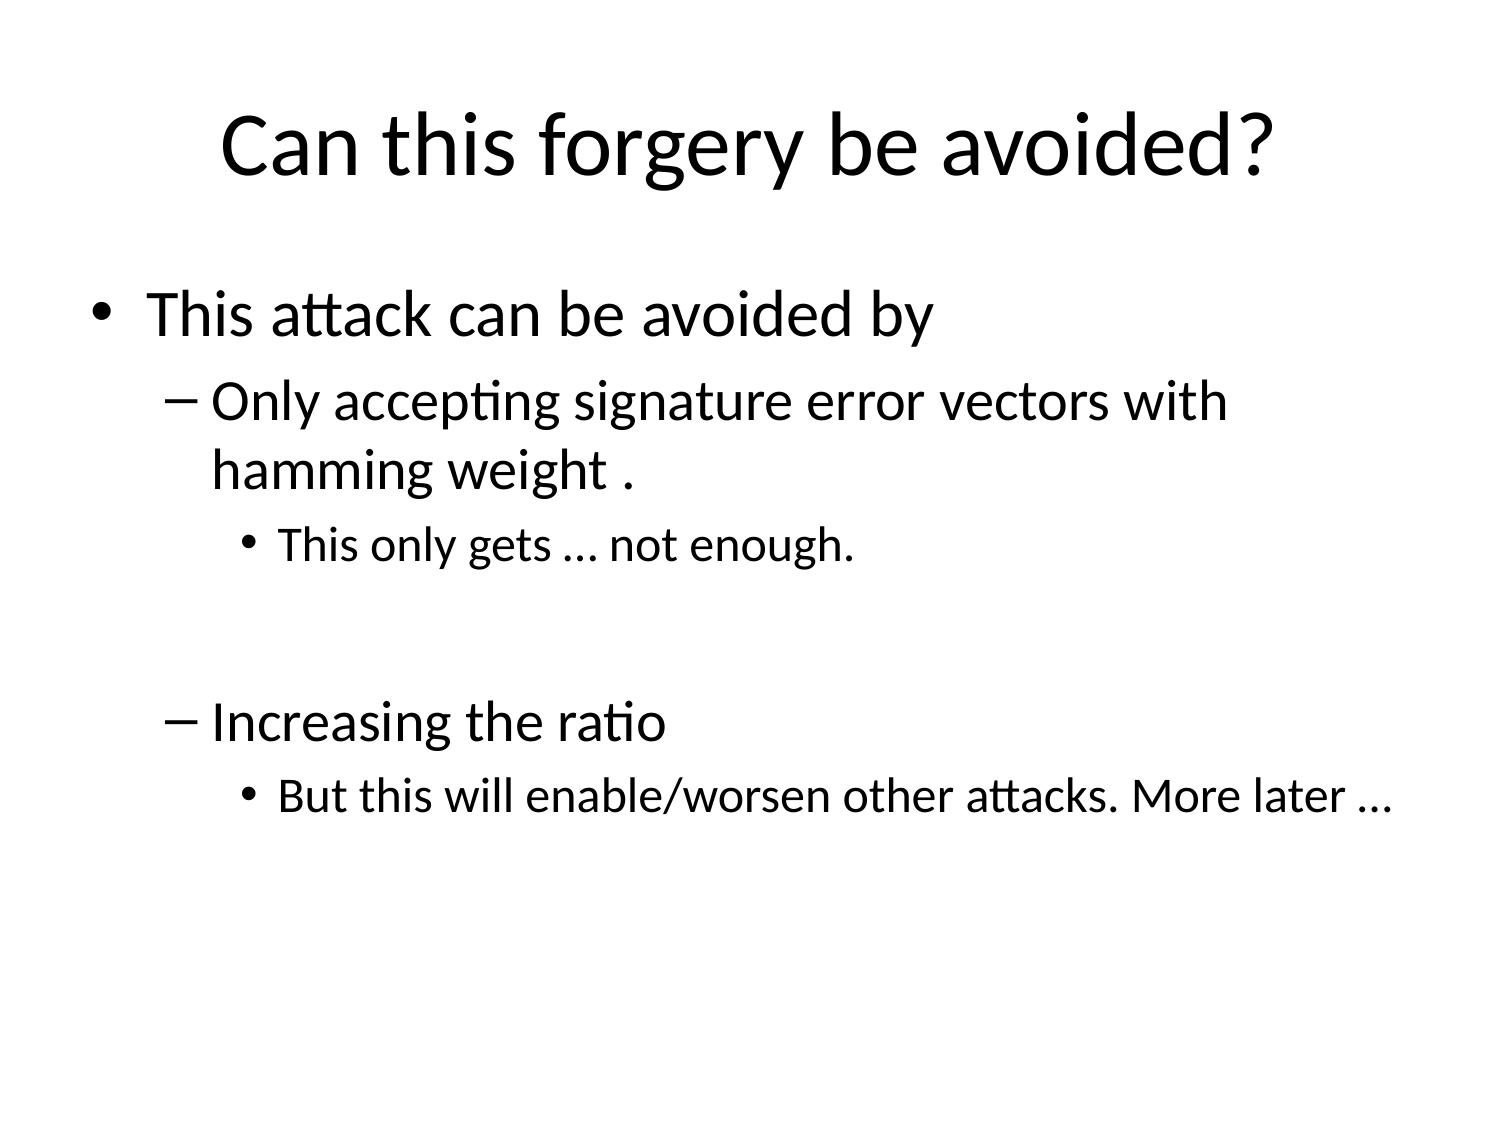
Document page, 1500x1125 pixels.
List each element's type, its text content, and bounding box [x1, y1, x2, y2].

title Can this forgery be avoided? [75, 45, 1425, 233]
